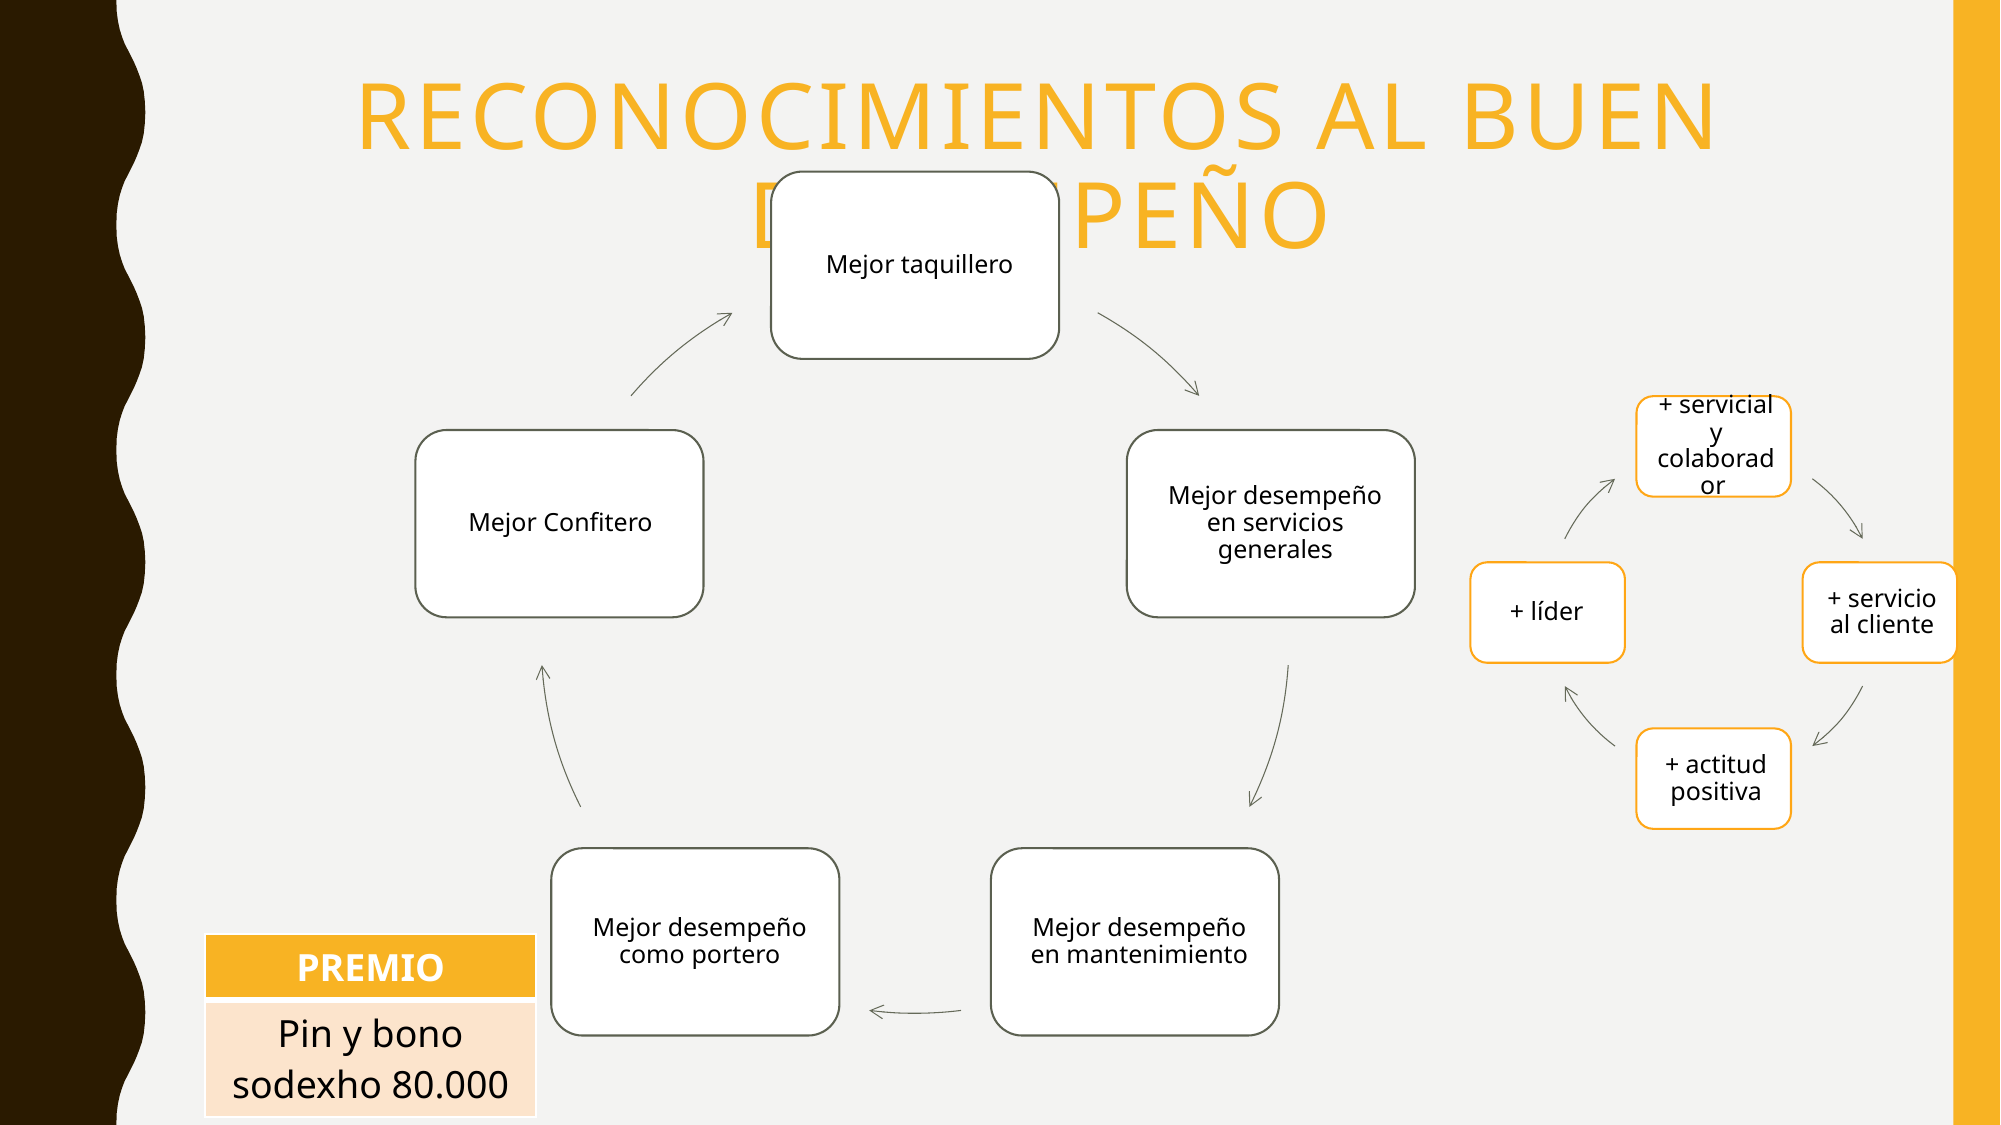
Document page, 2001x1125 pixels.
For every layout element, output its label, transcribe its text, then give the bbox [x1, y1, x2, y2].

table_cell Pin y bono sodexho 80.000 [206, 1003, 535, 1116]
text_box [357, 170, 1473, 1049]
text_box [1470, 348, 1958, 877]
table_header PREMIO [206, 935, 357, 997]
title Reconocimientos al buen desempeño [205, 62, 1875, 185]
